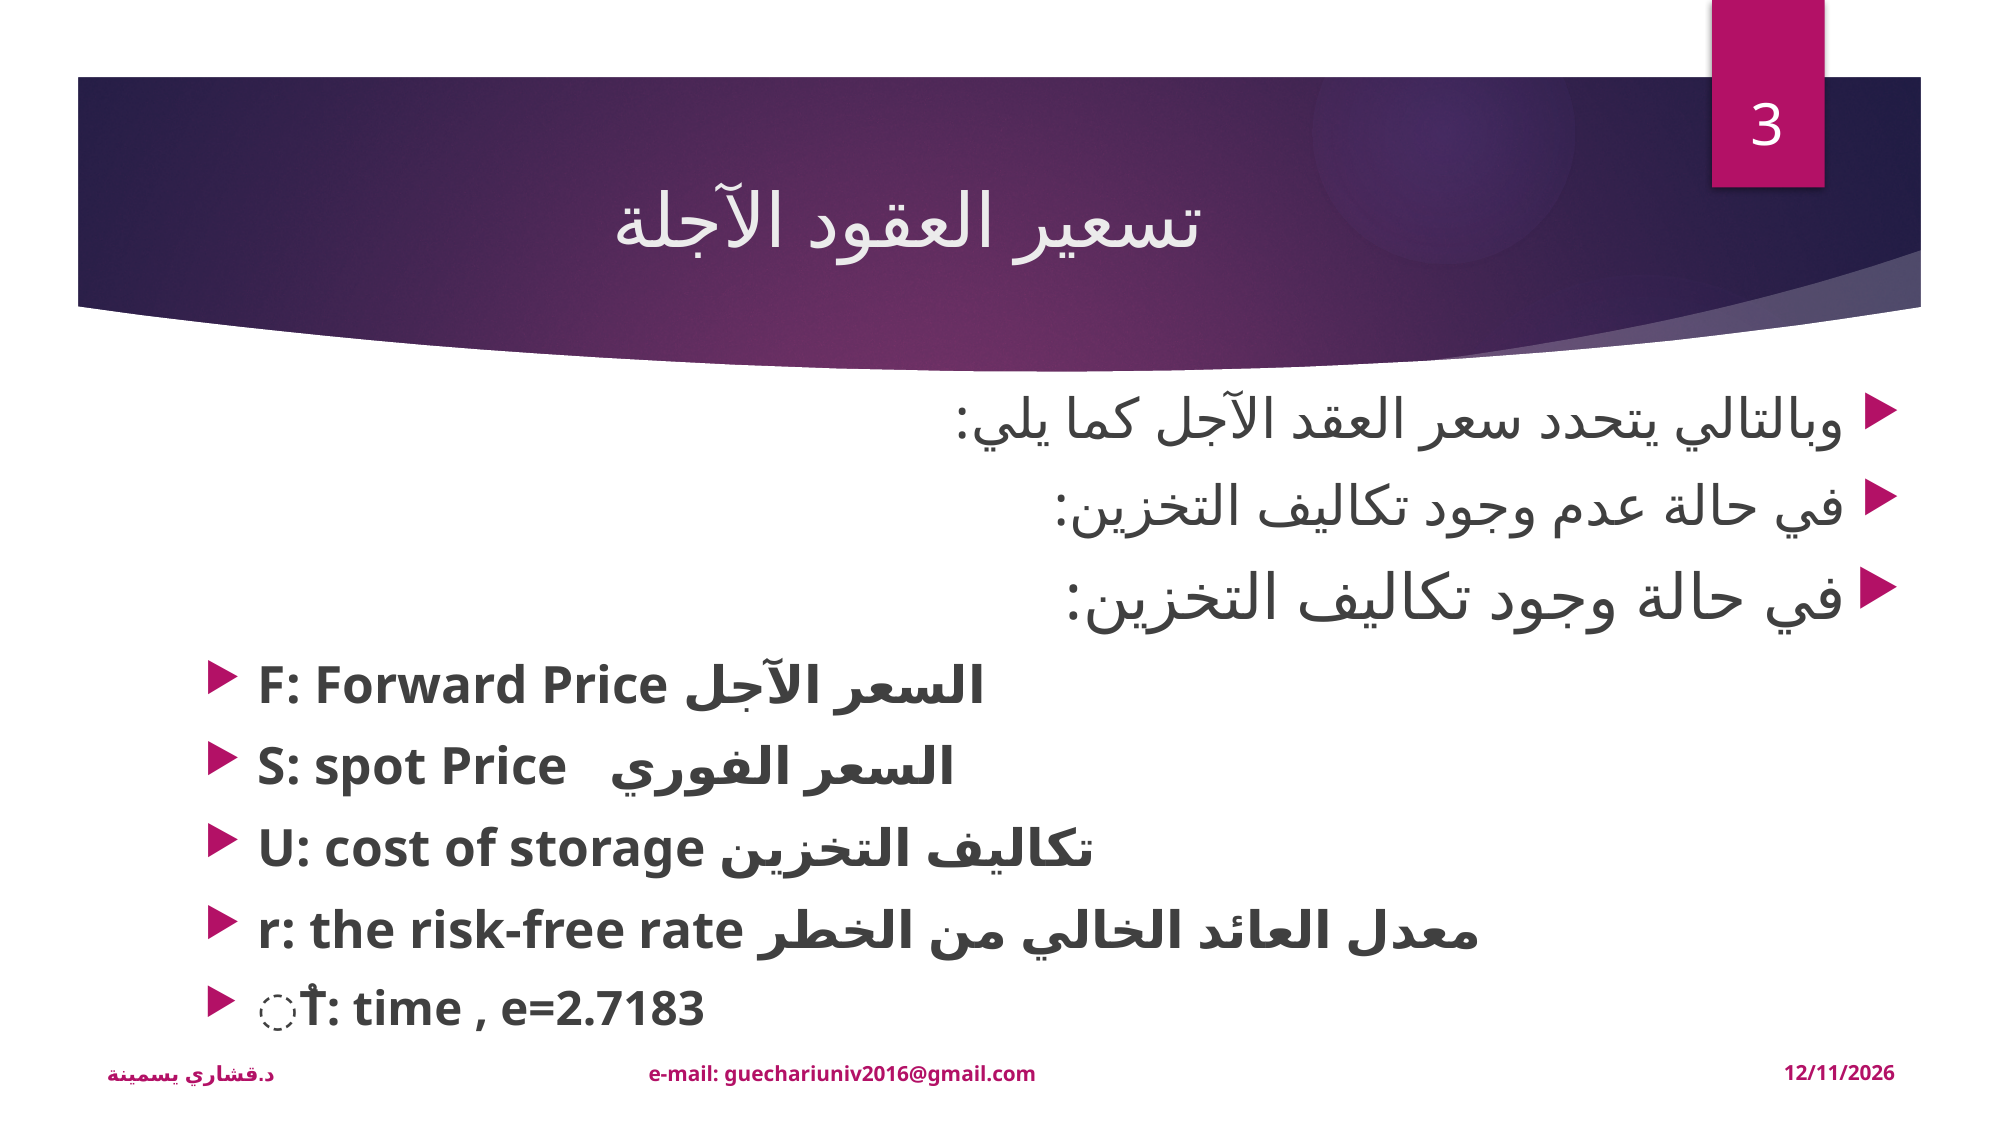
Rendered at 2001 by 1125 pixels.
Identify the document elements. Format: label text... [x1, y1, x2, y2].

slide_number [1747, 1048, 1911, 1099]
title تسعير العقود الآجلة [189, 159, 1627, 276]
footer د.قشاري يسمينة e-mail: guechariuniv2016@gmail.com [92, 1048, 1230, 1099]
slide_number 3 [1698, 48, 1836, 175]
